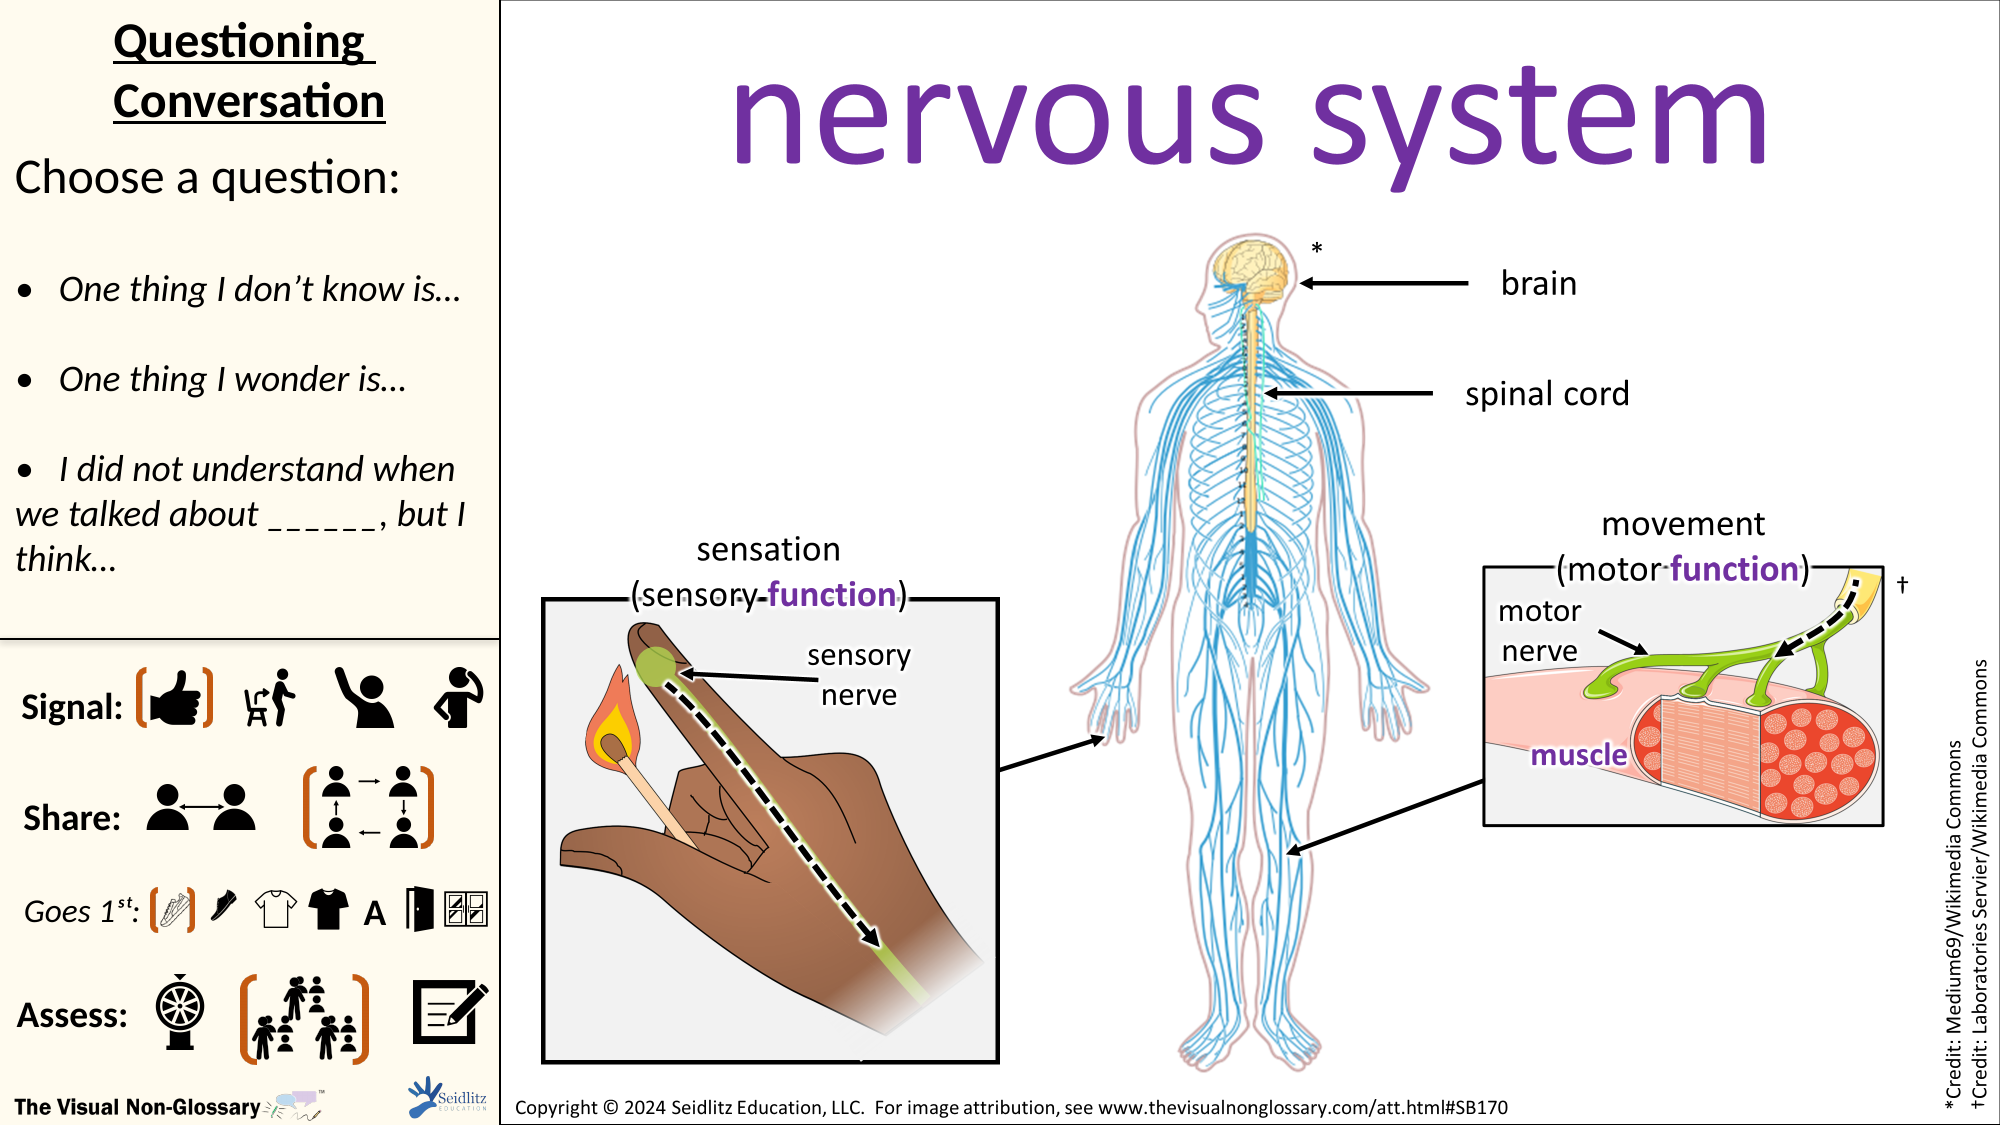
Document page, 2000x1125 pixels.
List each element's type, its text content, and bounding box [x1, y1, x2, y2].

text_box Signal: [6, 674, 136, 735]
picture [413, 974, 490, 1051]
picture [428, 667, 490, 728]
picture [305, 886, 352, 932]
text_box A [348, 880, 402, 941]
text_box Choose a question: [0, 135, 494, 211]
picture [302, 766, 434, 850]
picture [239, 974, 370, 1066]
picture [253, 886, 299, 932]
picture [136, 667, 214, 728]
picture [149, 886, 196, 934]
picture [334, 667, 395, 728]
text_box Assess: [1, 982, 137, 1043]
text_box Goes 1ˢᵗ: [9, 881, 156, 937]
picture [0, 1084, 328, 1125]
picture [142, 974, 218, 1051]
text_box Questioning Conversation [98, 0, 401, 135]
picture [397, 886, 490, 932]
picture [145, 784, 257, 830]
picture [239, 667, 301, 728]
picture [499, 0, 2000, 1125]
picture [403, 1073, 495, 1125]
text_box • One thing I don’t know is… • One thing I wonder is… • I did not understand when we talked about ______, but I think… [0, 211, 494, 587]
picture [202, 886, 241, 925]
text_box Share: [8, 785, 137, 846]
